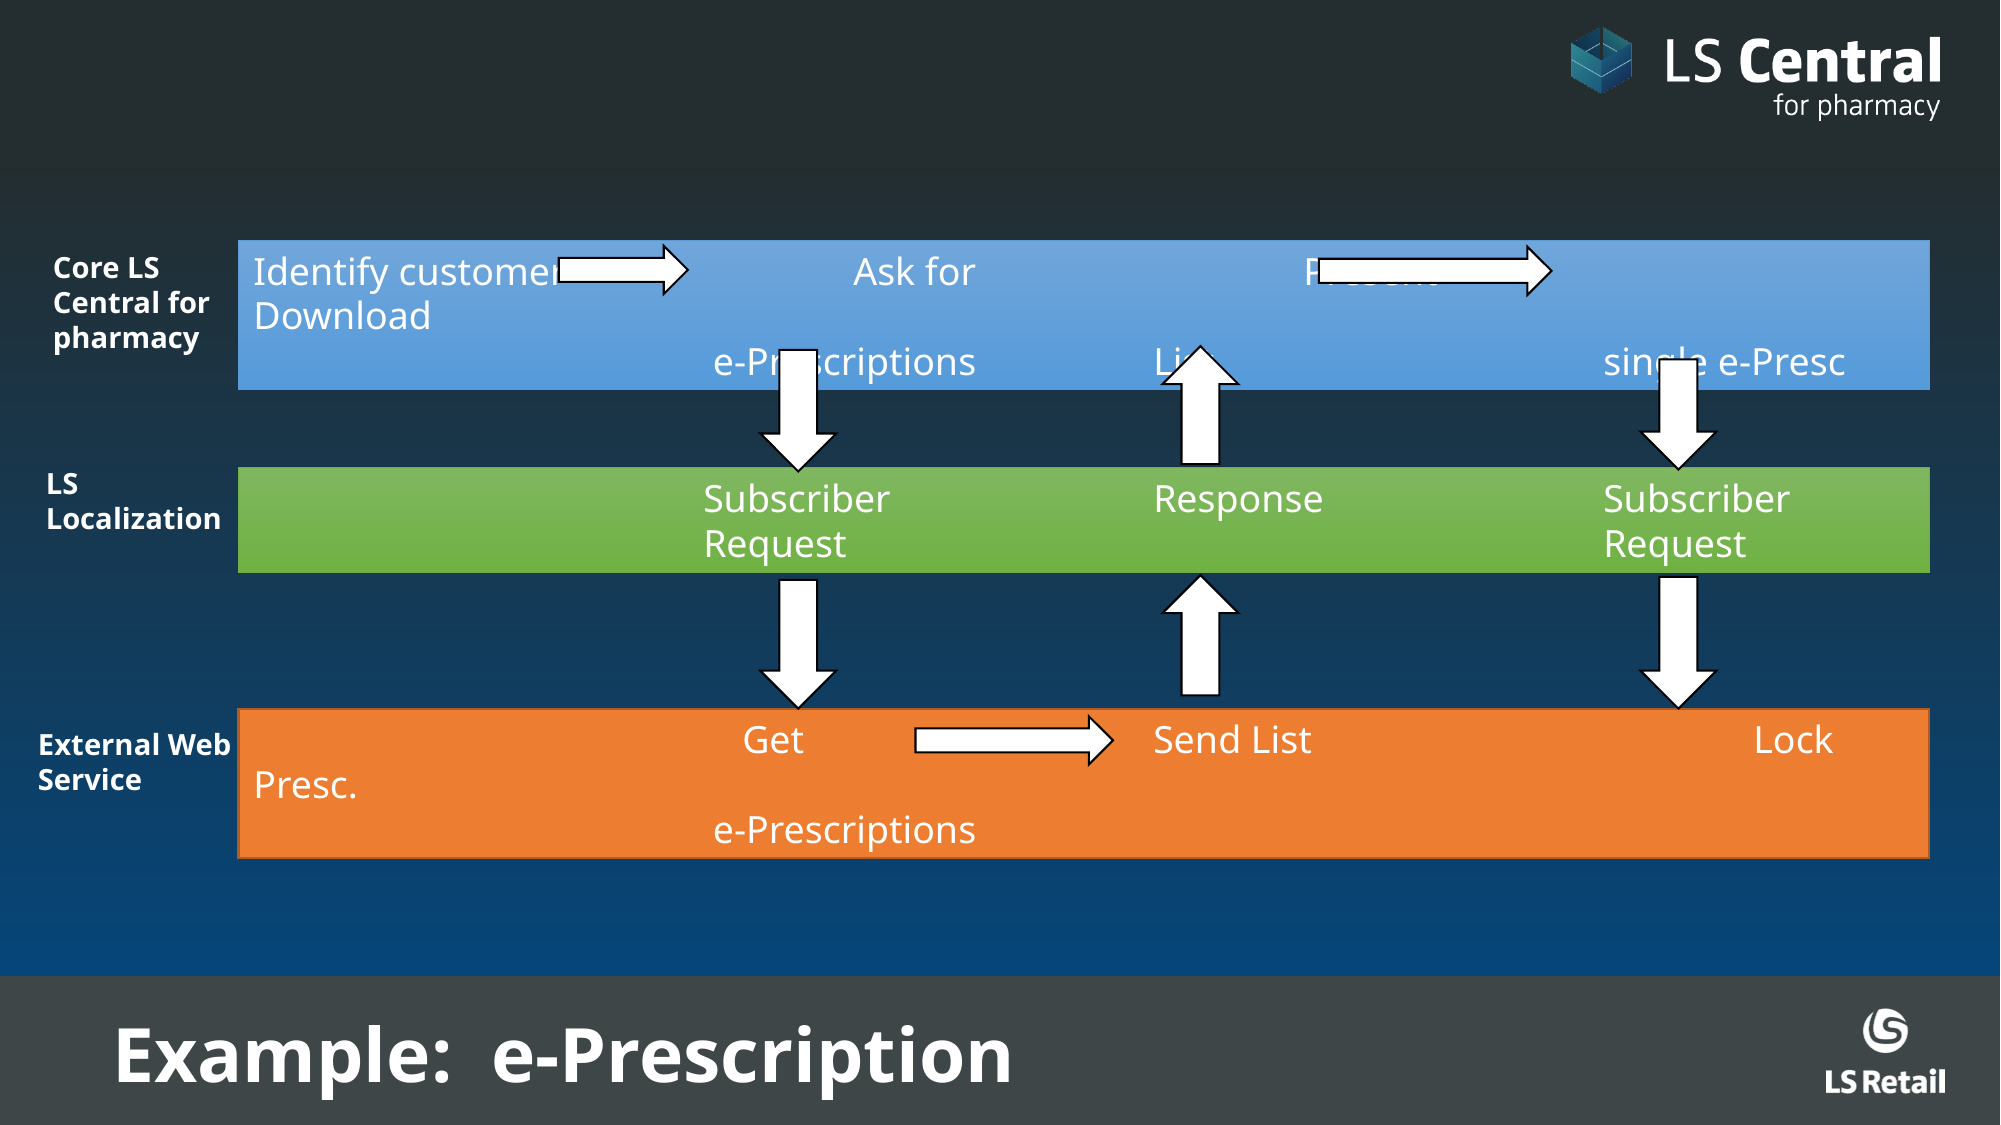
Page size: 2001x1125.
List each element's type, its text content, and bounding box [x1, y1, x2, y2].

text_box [1318, 246, 1717, 709]
text_box LS Localization [31, 458, 250, 543]
text_box Core LS Central for pharmacy [38, 241, 258, 362]
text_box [915, 346, 1239, 765]
text_box Identify customer Ask for Present Download e-Prescriptions List single e-Presc [238, 240, 1930, 390]
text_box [760, 349, 837, 709]
text_box Get Send List Lock Presc. e-Prescriptions [237, 708, 1930, 859]
text_box [557, 243, 690, 297]
text_box Subscriber Response Subscriber Request Request [1717, 467, 1930, 573]
picture [1512, 1, 1999, 141]
text_box Subscriber Response Subscriber Request Request [837, 467, 915, 573]
picture [1826, 1008, 1945, 1094]
text_box Subscriber Response Subscriber Request Request [238, 467, 760, 573]
list Example: e-Prescription [0, 976, 1768, 1125]
text_box Subscriber Response Subscriber Request Request [1239, 467, 1318, 573]
text_box External Web Service [23, 719, 258, 804]
